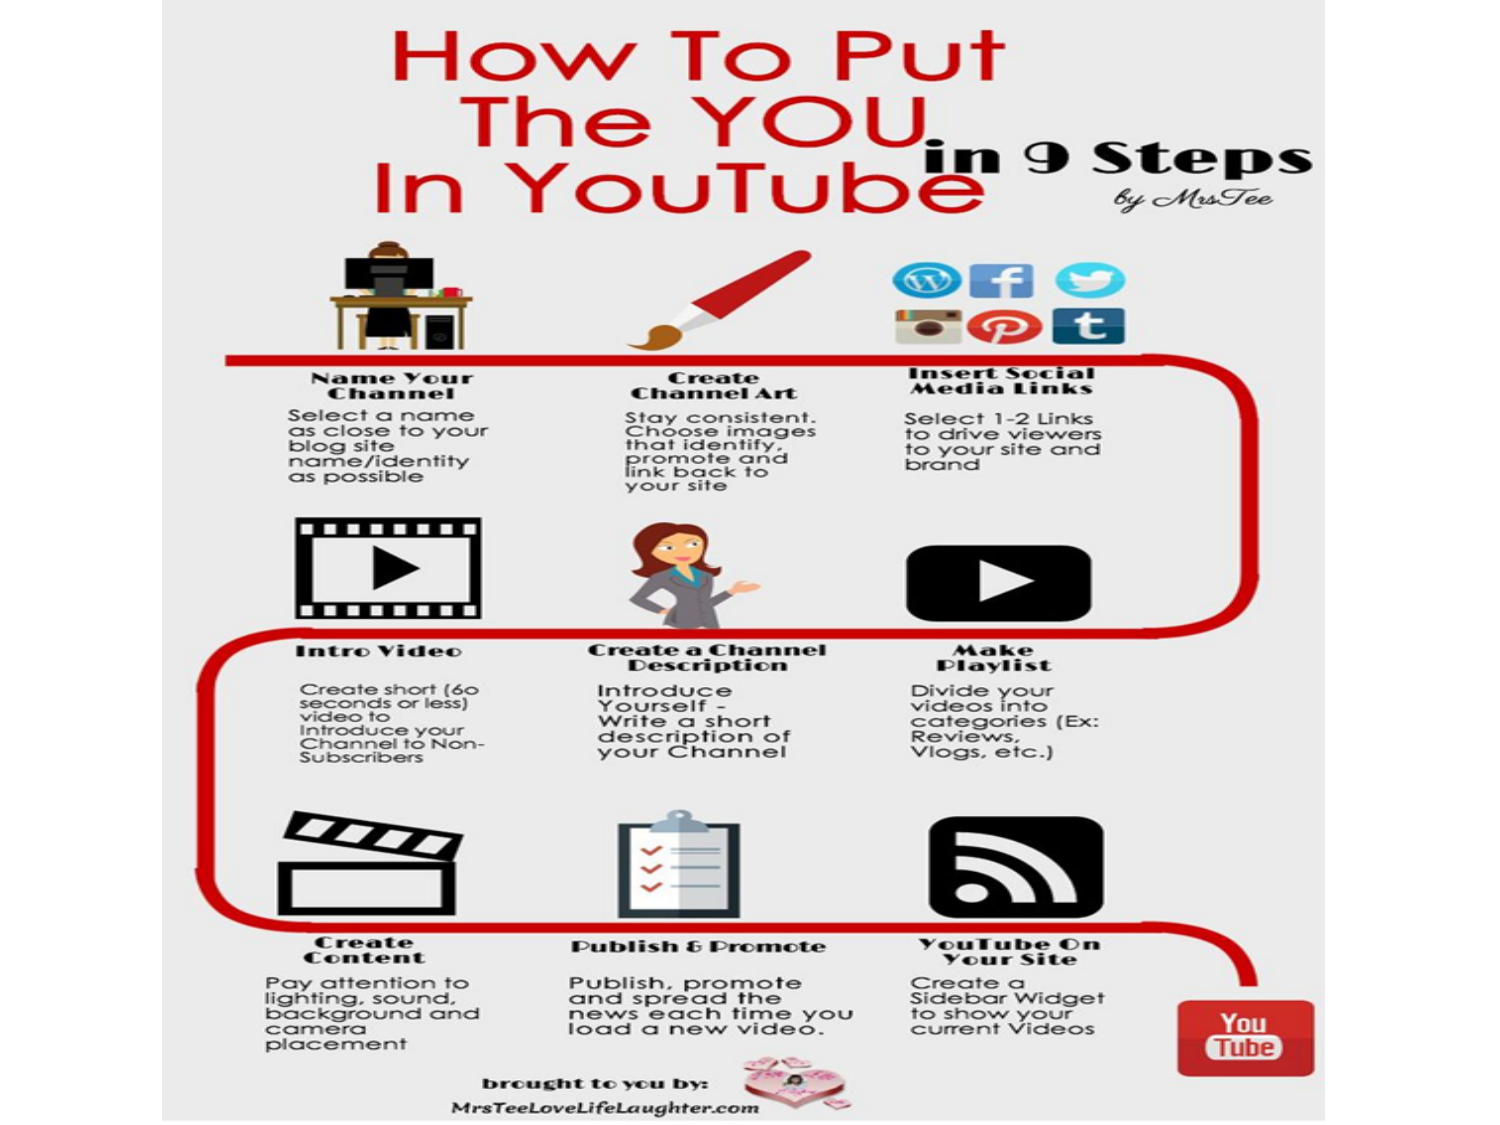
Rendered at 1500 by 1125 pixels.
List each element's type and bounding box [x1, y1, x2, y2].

list [162, 0, 1326, 1125]
